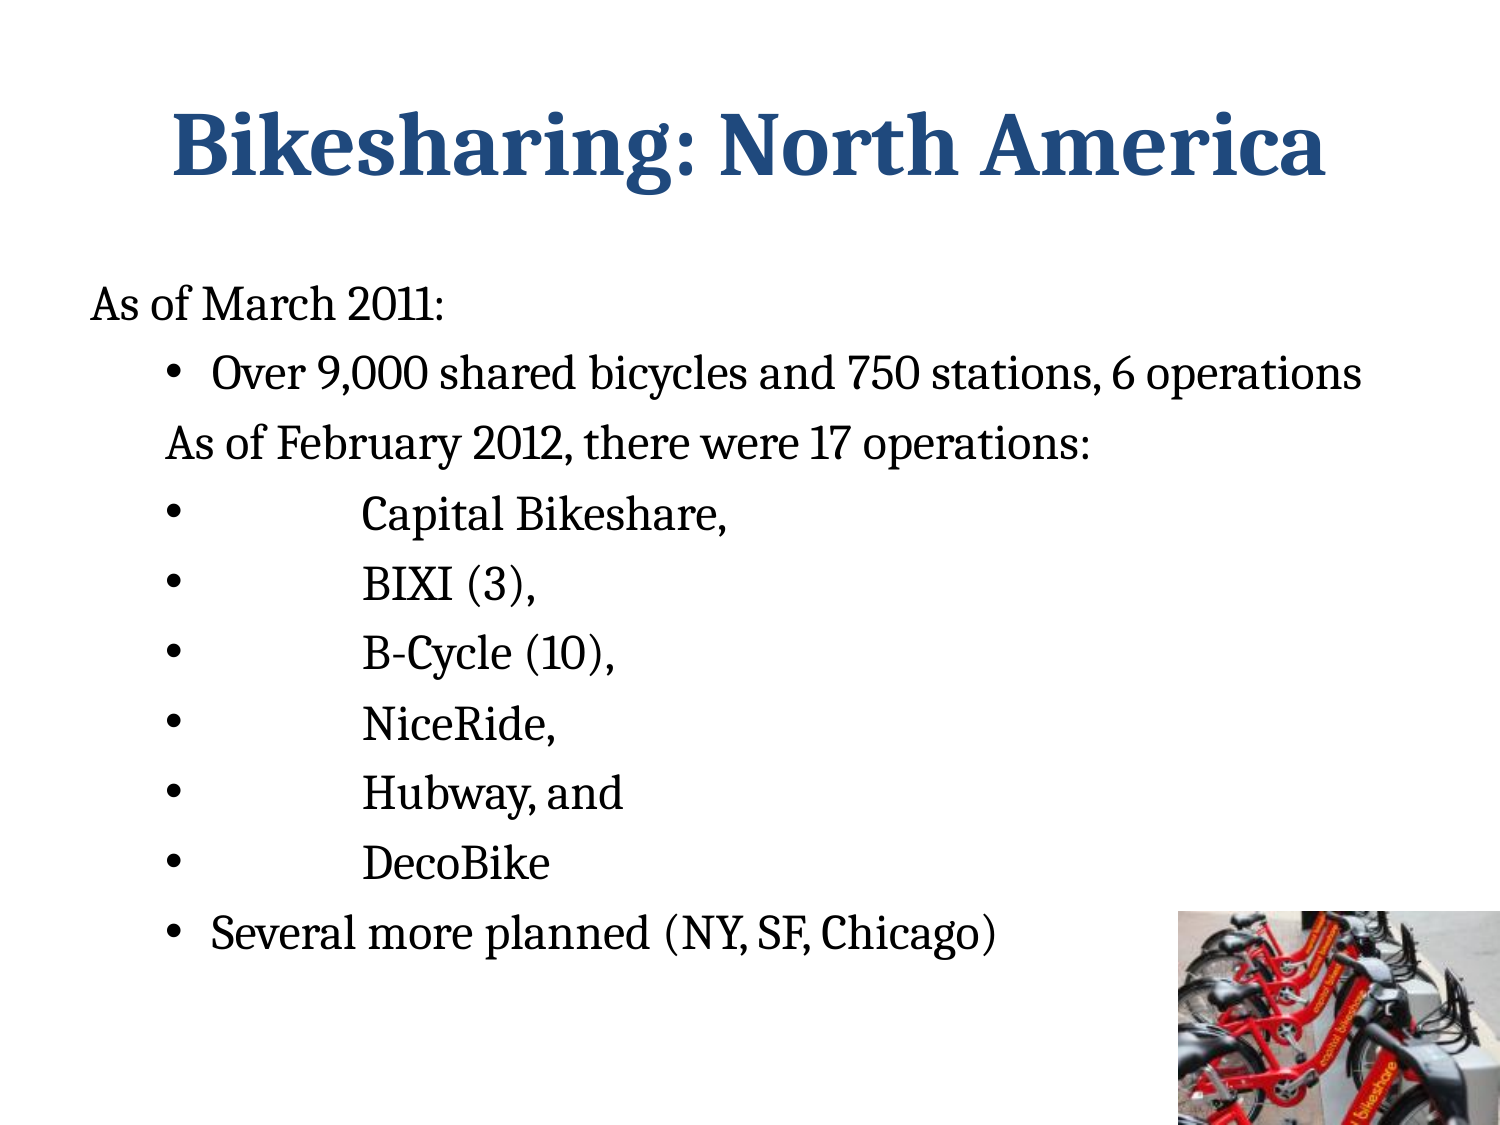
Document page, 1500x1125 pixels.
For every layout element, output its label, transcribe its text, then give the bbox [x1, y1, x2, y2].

picture [1178, 910, 1500, 1125]
title Bikesharing: North America [74, 44, 1426, 233]
list As of March 2011: Over 9,000 shared bicycles and 750 stations, 6 operations As of February 2012, there were 17 operations: Capital Bikeshare, BIXI (3), B-Cycle (10), NiceRide, Hubway, and DecoBike Several more planned (NY, SF, Chicago) [74, 262, 1426, 1006]
